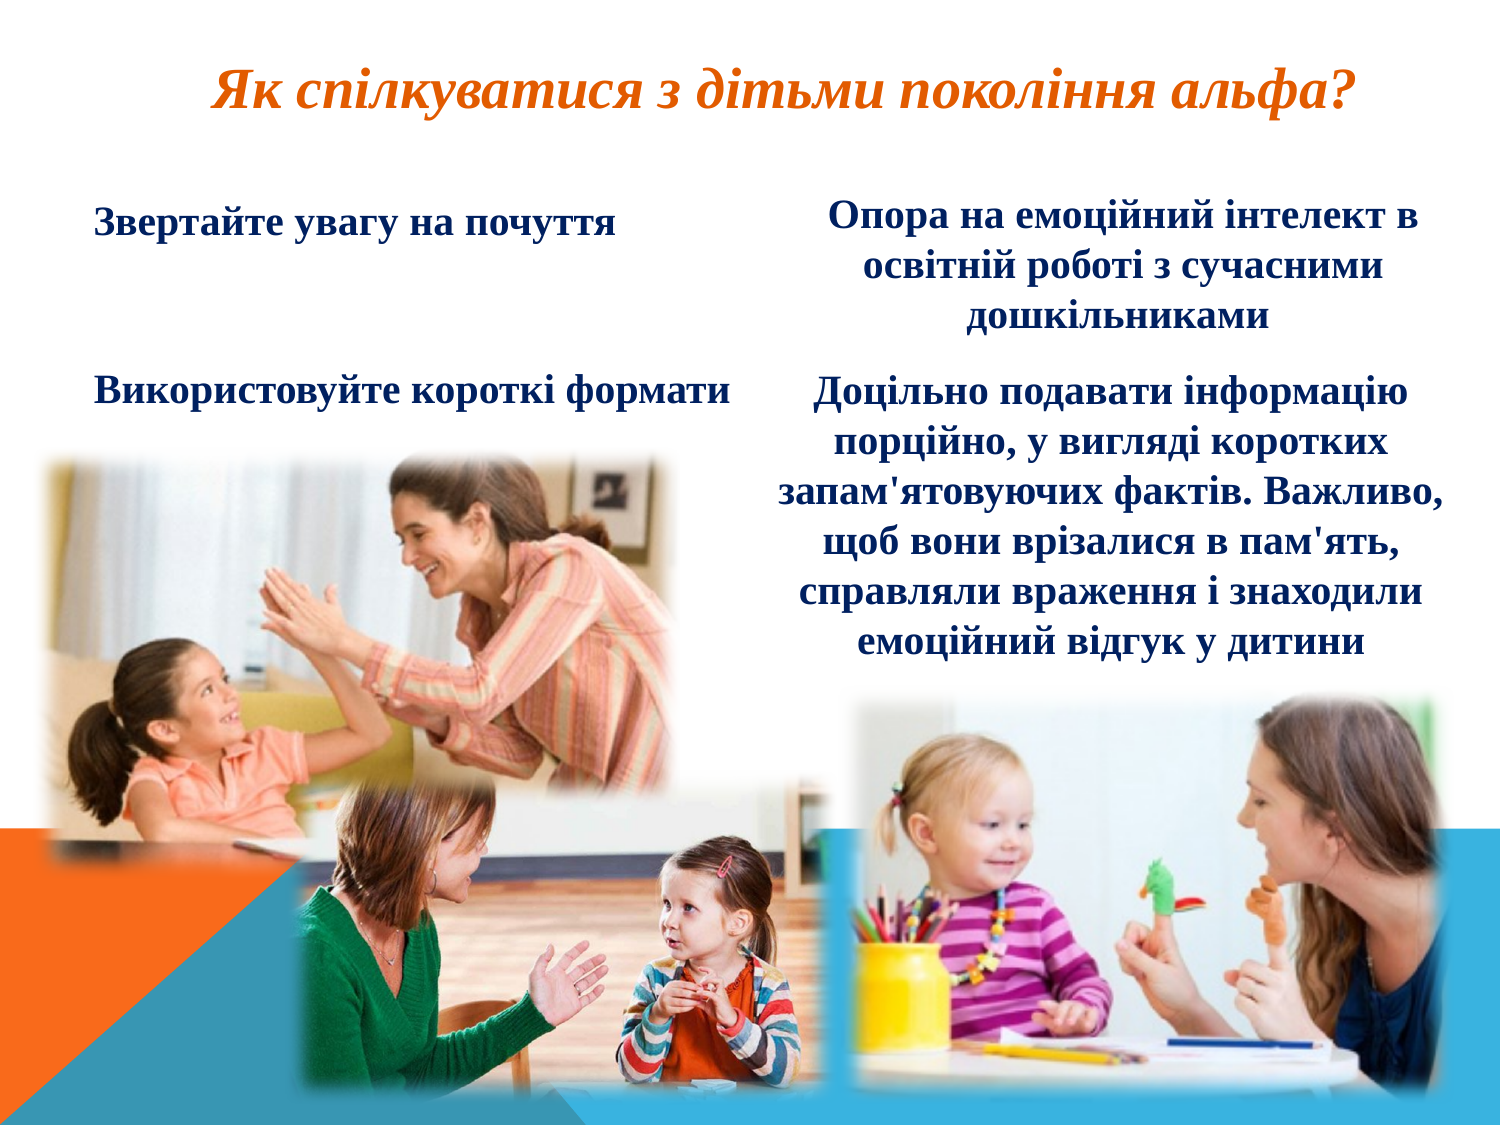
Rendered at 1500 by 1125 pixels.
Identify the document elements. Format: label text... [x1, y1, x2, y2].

text_box Звертайте увагу на почуття [78, 186, 632, 252]
text_box Як спілкуватися з дітьми покоління альфа? [171, 42, 1400, 128]
text_box Використовуйте короткі формати [79, 354, 746, 420]
text_box Опора на емоційний інтелект в освітній роботі з сучасними дошкільниками [748, 179, 1499, 345]
picture [31, 446, 1454, 1106]
text_box Доцільно подавати інформацію порційно, у вигляді коротких запам'ятовуючих фактів. Важливо, щоб вони врізалися в пам'ять, справляли враження і знаходили емоційний відгук у дитини [736, 355, 1486, 671]
